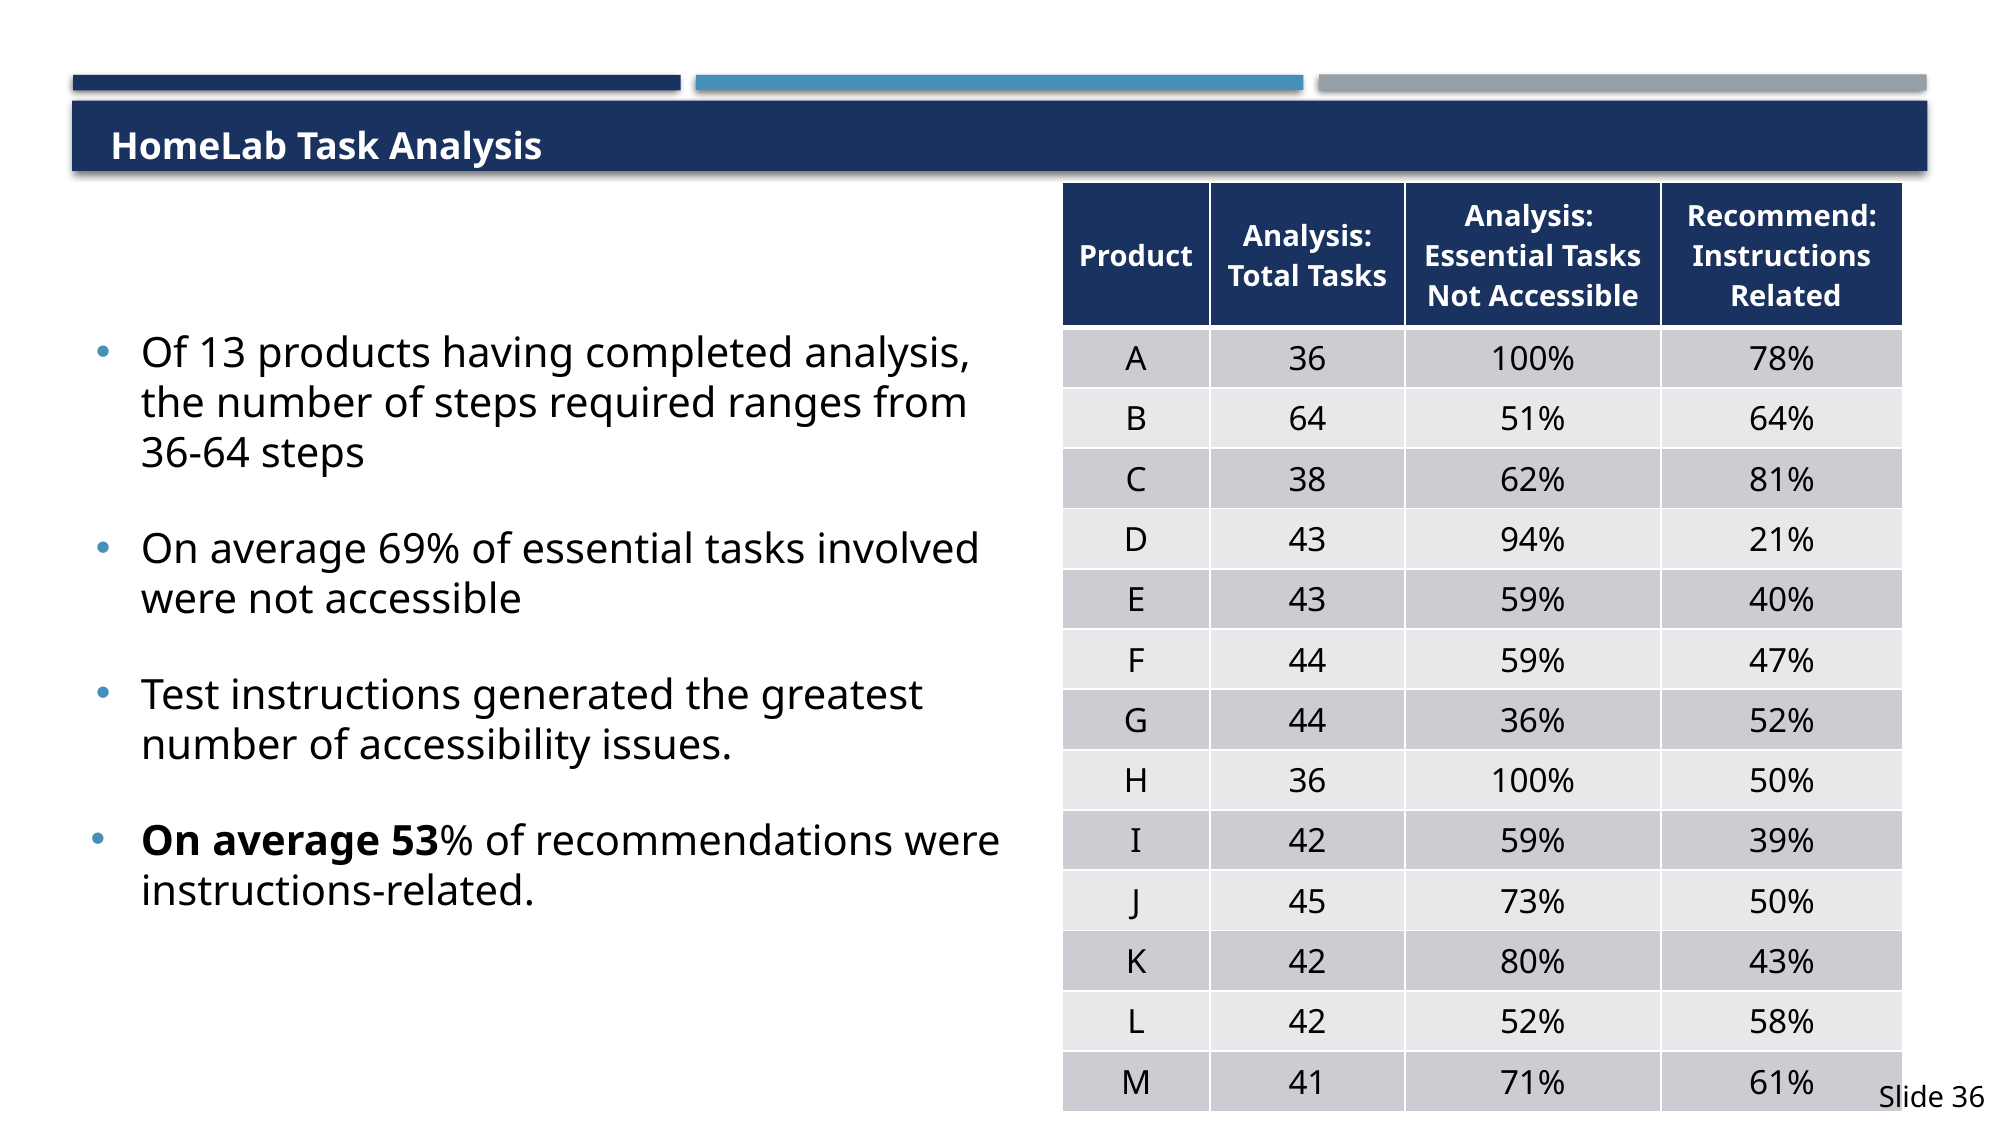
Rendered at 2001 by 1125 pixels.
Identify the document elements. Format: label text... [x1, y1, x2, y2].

table_cell 64 [1211, 389, 1404, 447]
table_cell 59% [1406, 811, 1660, 869]
table_header ​Analysis: Total Tasks​ [1211, 183, 1404, 325]
table_cell 100% [1406, 330, 1660, 387]
table_cell 59% [1406, 570, 1660, 628]
table_cell 81%​ [1662, 449, 1902, 508]
table_cell 64%​ [1662, 389, 1902, 447]
table_cell B [1063, 389, 1209, 447]
table_cell 42 [1211, 931, 1404, 990]
table_cell 80% [1406, 931, 1660, 990]
table_cell 43 [1211, 509, 1404, 568]
table_cell 39%​ [1662, 811, 1902, 869]
table_header Product [1063, 183, 1209, 325]
table_cell 78%​ [1662, 330, 1902, 387]
table_cell 58% [1662, 992, 1902, 1050]
text_box Slide 36 [1827, 1065, 2000, 1125]
table_cell M [1063, 1052, 1209, 1111]
table_cell 21%​ [1662, 509, 1902, 568]
table_cell 94% [1406, 509, 1660, 568]
table_cell A [1063, 330, 1209, 387]
table_cell 45 [1211, 871, 1404, 930]
table_cell 71% [1406, 1052, 1660, 1111]
table_cell I [1063, 811, 1209, 869]
table_cell 44 [1211, 690, 1404, 749]
table_cell C [1063, 449, 1209, 508]
table_cell 42 [1211, 811, 1404, 869]
table_cell 44 [1211, 630, 1404, 688]
table_cell 50% [1662, 751, 1902, 809]
table_cell 51% [1406, 389, 1660, 447]
table_cell 43 [1211, 570, 1404, 628]
table_cell 50% [1662, 871, 1902, 930]
table_cell G [1063, 690, 1209, 749]
table_cell 36 [1211, 751, 1404, 809]
table_cell 42 [1211, 992, 1404, 1050]
table_cell F [1063, 630, 1209, 688]
table_cell 59% [1406, 630, 1660, 688]
table_cell K [1063, 931, 1209, 990]
list Of 13 products having completed analysis, the number of steps required ranges from 36-64 steps On average 69% of essential tasks involved were not accessible Test instructions generated the greatest number of accessibility issues. On average 53% of recommendations were instructions-related. [75, 296, 1024, 943]
table_cell 43% [1662, 931, 1902, 990]
table_header ​Recommend: ​Instructions Related​ [1662, 183, 1902, 325]
table_header Analysis: Essential Tasks​ Not Accessible [1406, 183, 1660, 325]
table_cell 36 [1211, 330, 1404, 387]
table_cell 52% [1662, 690, 1902, 749]
table_cell H [1063, 751, 1209, 809]
table_cell 61%​ [1662, 1052, 1902, 1111]
table_cell E [1063, 570, 1209, 628]
table_cell 38 [1211, 449, 1404, 508]
title HomeLab Task Analysis [95, 115, 1905, 175]
table_cell 73% [1406, 871, 1660, 930]
table_cell D [1063, 509, 1209, 568]
table_cell 40%​ [1662, 570, 1902, 628]
table_cell 36% [1406, 690, 1660, 749]
table_cell 52% [1406, 992, 1660, 1050]
table_cell 100% [1406, 751, 1660, 809]
table_cell J [1063, 871, 1209, 930]
table_cell L [1063, 992, 1209, 1050]
table_cell 47% [1662, 630, 1902, 688]
table_cell 41 [1211, 1052, 1404, 1111]
table_cell 62% [1406, 449, 1660, 508]
